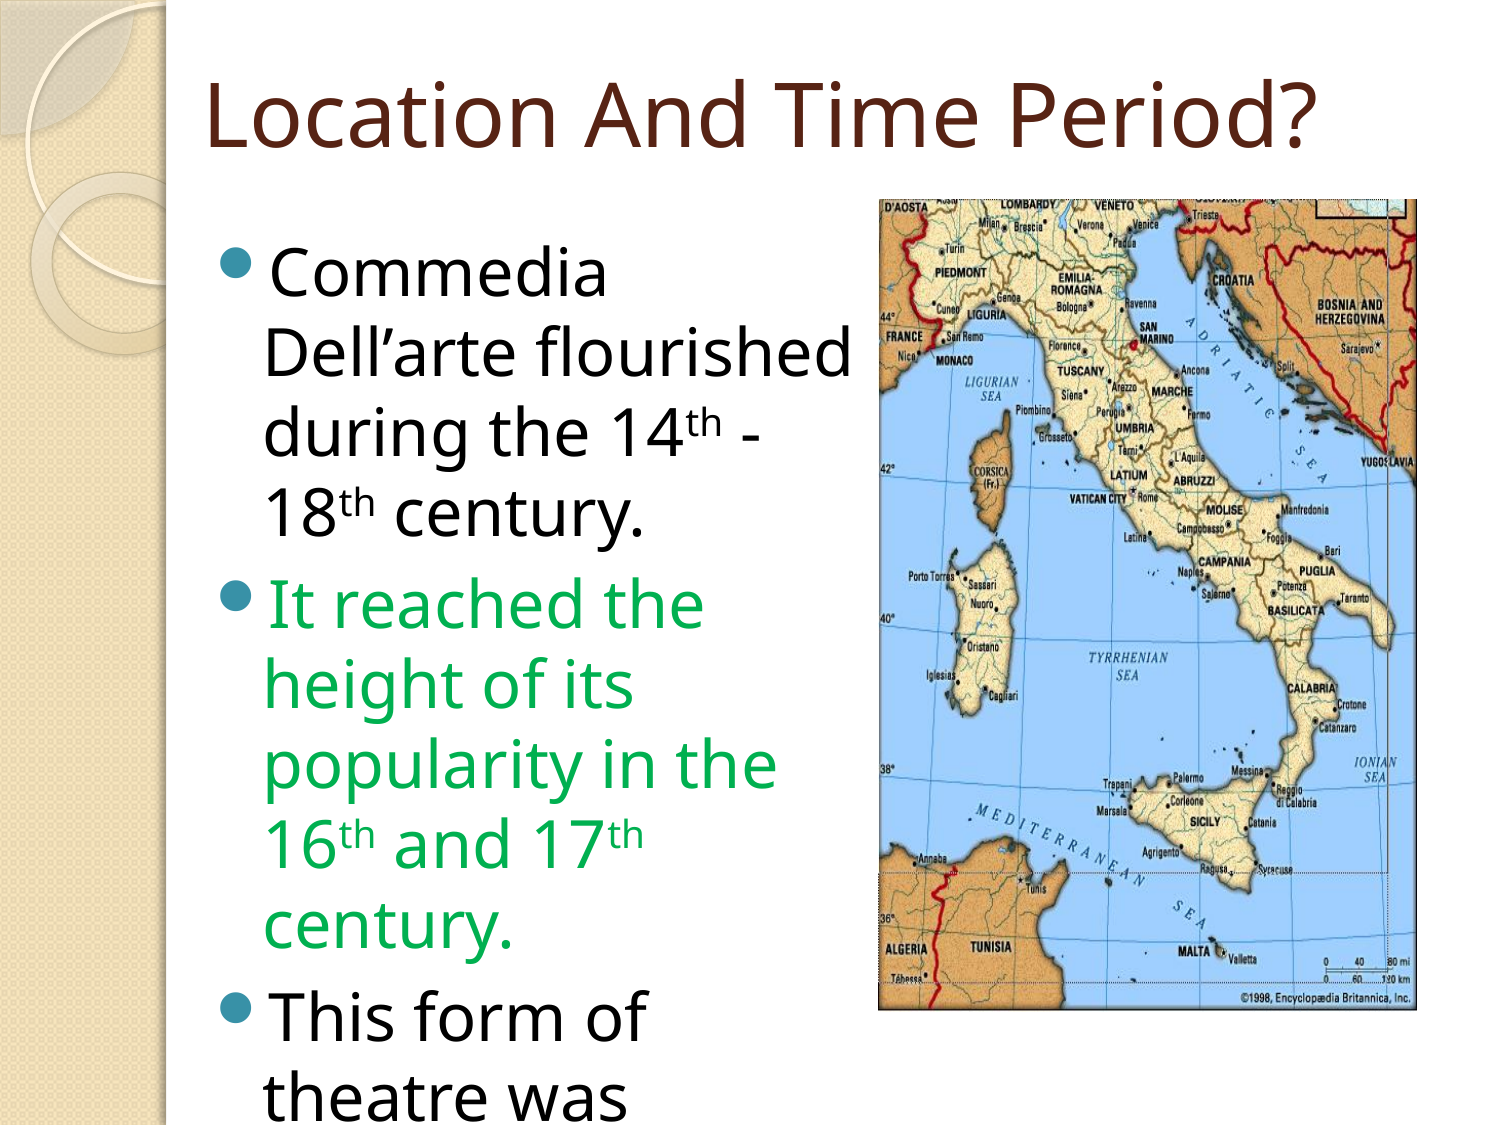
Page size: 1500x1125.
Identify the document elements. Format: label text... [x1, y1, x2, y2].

list Commedia Dell’arte flourished during the 14th -18th century. It reached the height of its popularity in the 16th and 17th century. This form of theatre was popular until 1780. [187, 222, 891, 1079]
title Location And Time Period? [187, 35, 1418, 188]
picture [878, 198, 1417, 1012]
